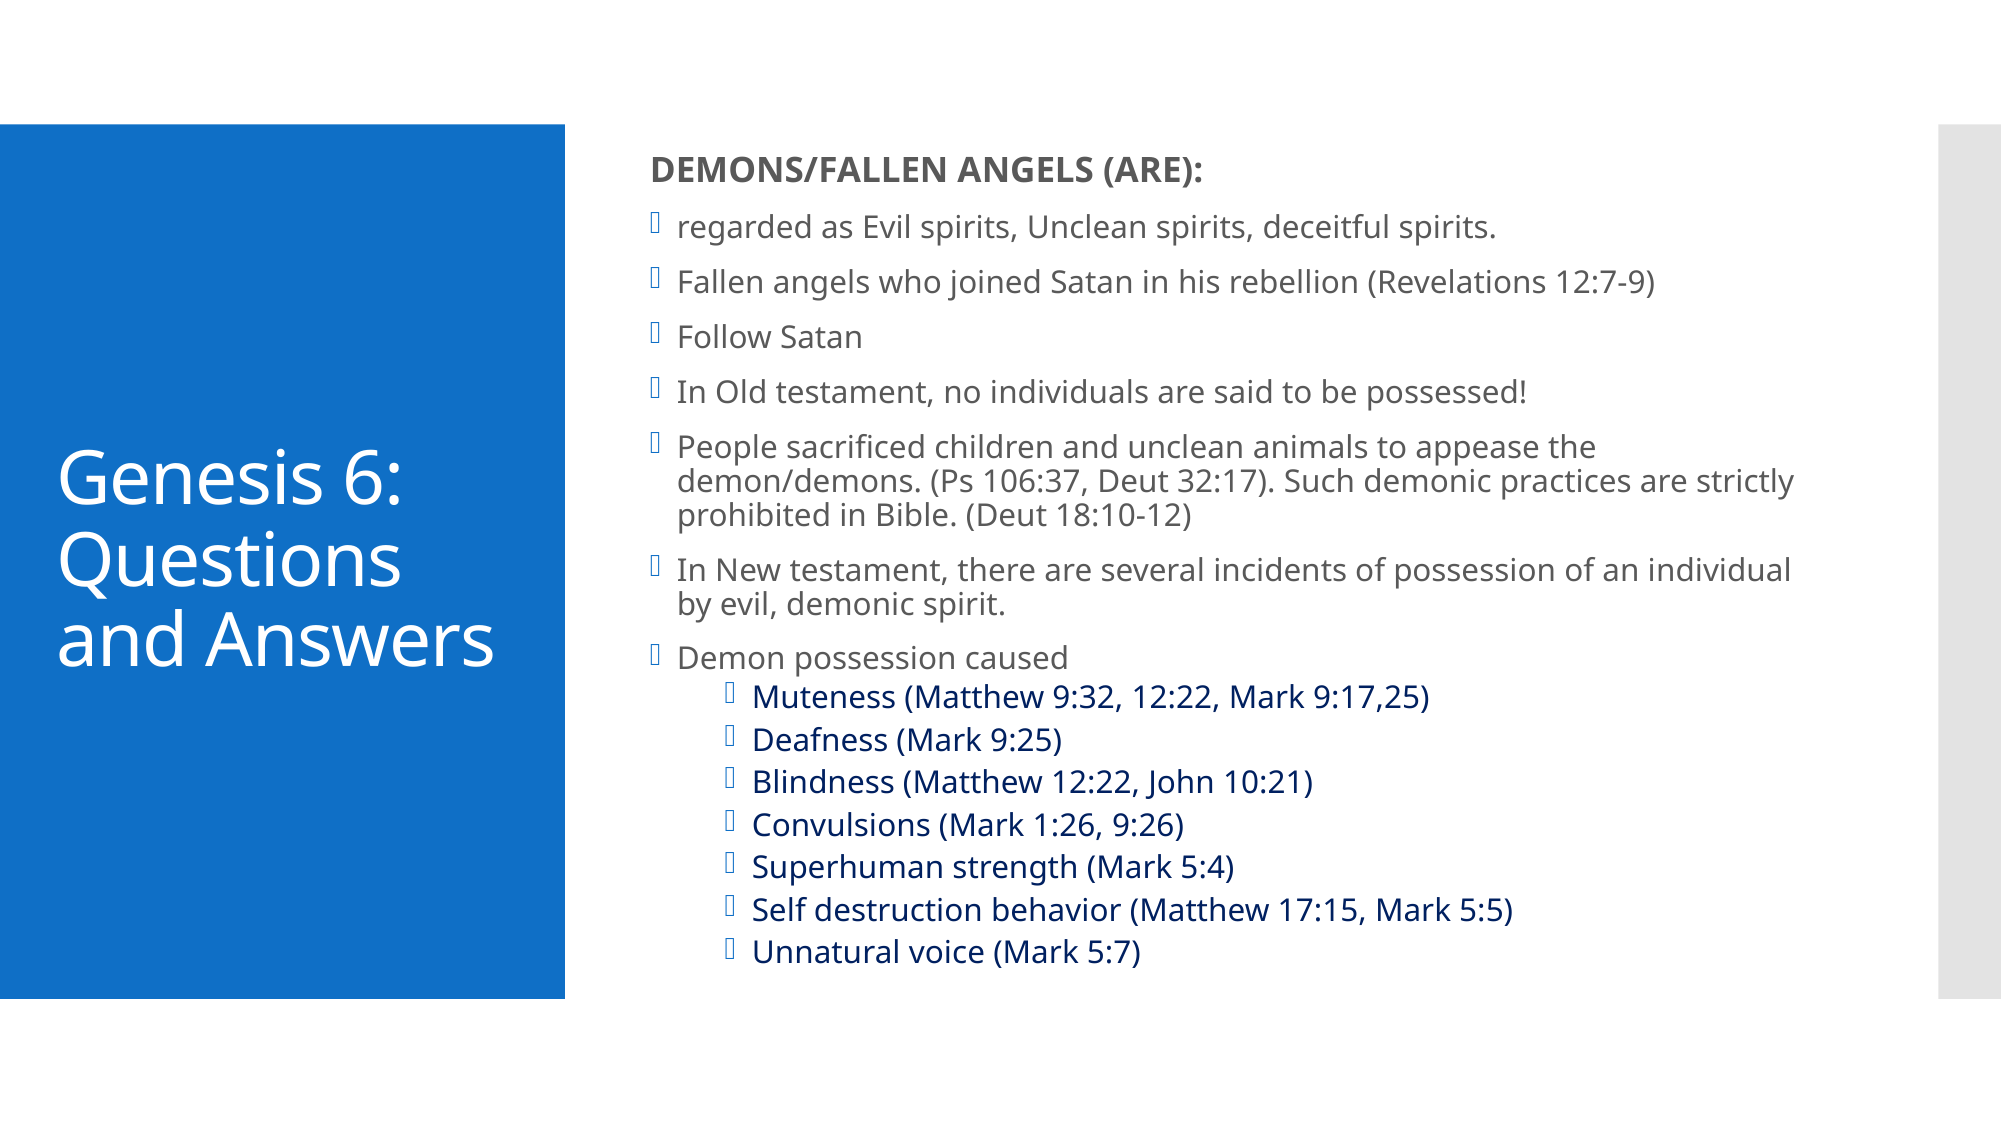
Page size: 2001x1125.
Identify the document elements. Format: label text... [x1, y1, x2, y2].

title Genesis 6: Questions and Answers [41, 184, 525, 940]
list DEMONS/FALLEN ANGELS (ARE): regarded as Evil spirits, Unclean spirits, deceitful spirits. Fallen angels who joined Satan in his rebellion (Revelations 12:7-9) Follow Satan In Old testament, no individuals are said to be possessed! People sacrificed children and unclean animals to appease the demon/demons. (Ps 106:37, Deut 32:17). Such demonic practices are strictly prohibited in Bible. (Deut 18:10-12) In New testament, there are several incidents of possession of an individual by evil, demonic spirit. Demon possession caused Muteness (Matthew 9:32, 12:22, Mark 9:17,25) Deafness (Mark 9:25) Blindness (Matthew 12:22, John 10:21) Convulsions (Mark 1:26, 9:26) Superhuman strength (Mark 5:4) Self destruction behavior (Matthew 17:15, Mark 5:5) Unnatural voice (Mark 5:7) [634, 141, 1835, 982]
